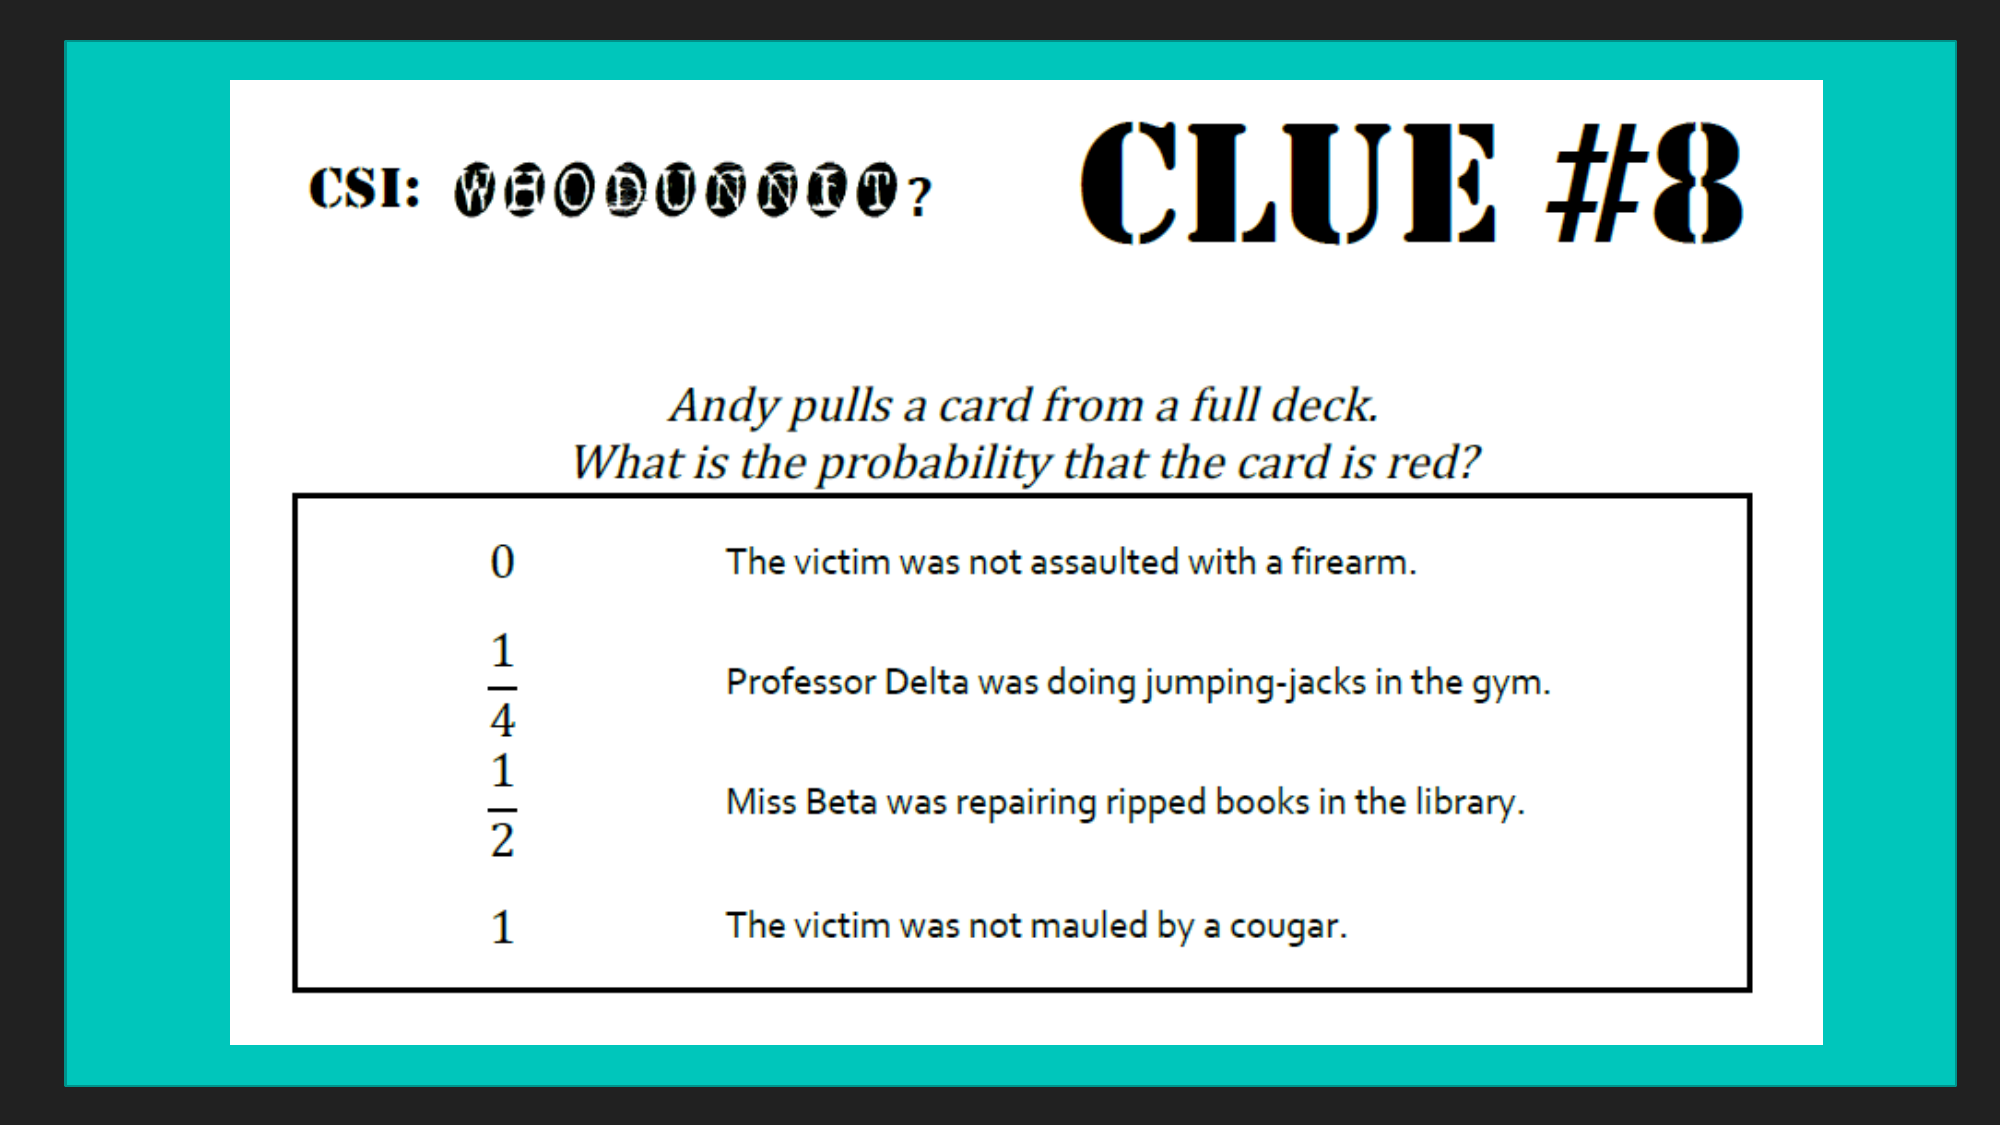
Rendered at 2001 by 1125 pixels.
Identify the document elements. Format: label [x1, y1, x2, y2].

picture [230, 80, 1823, 1045]
